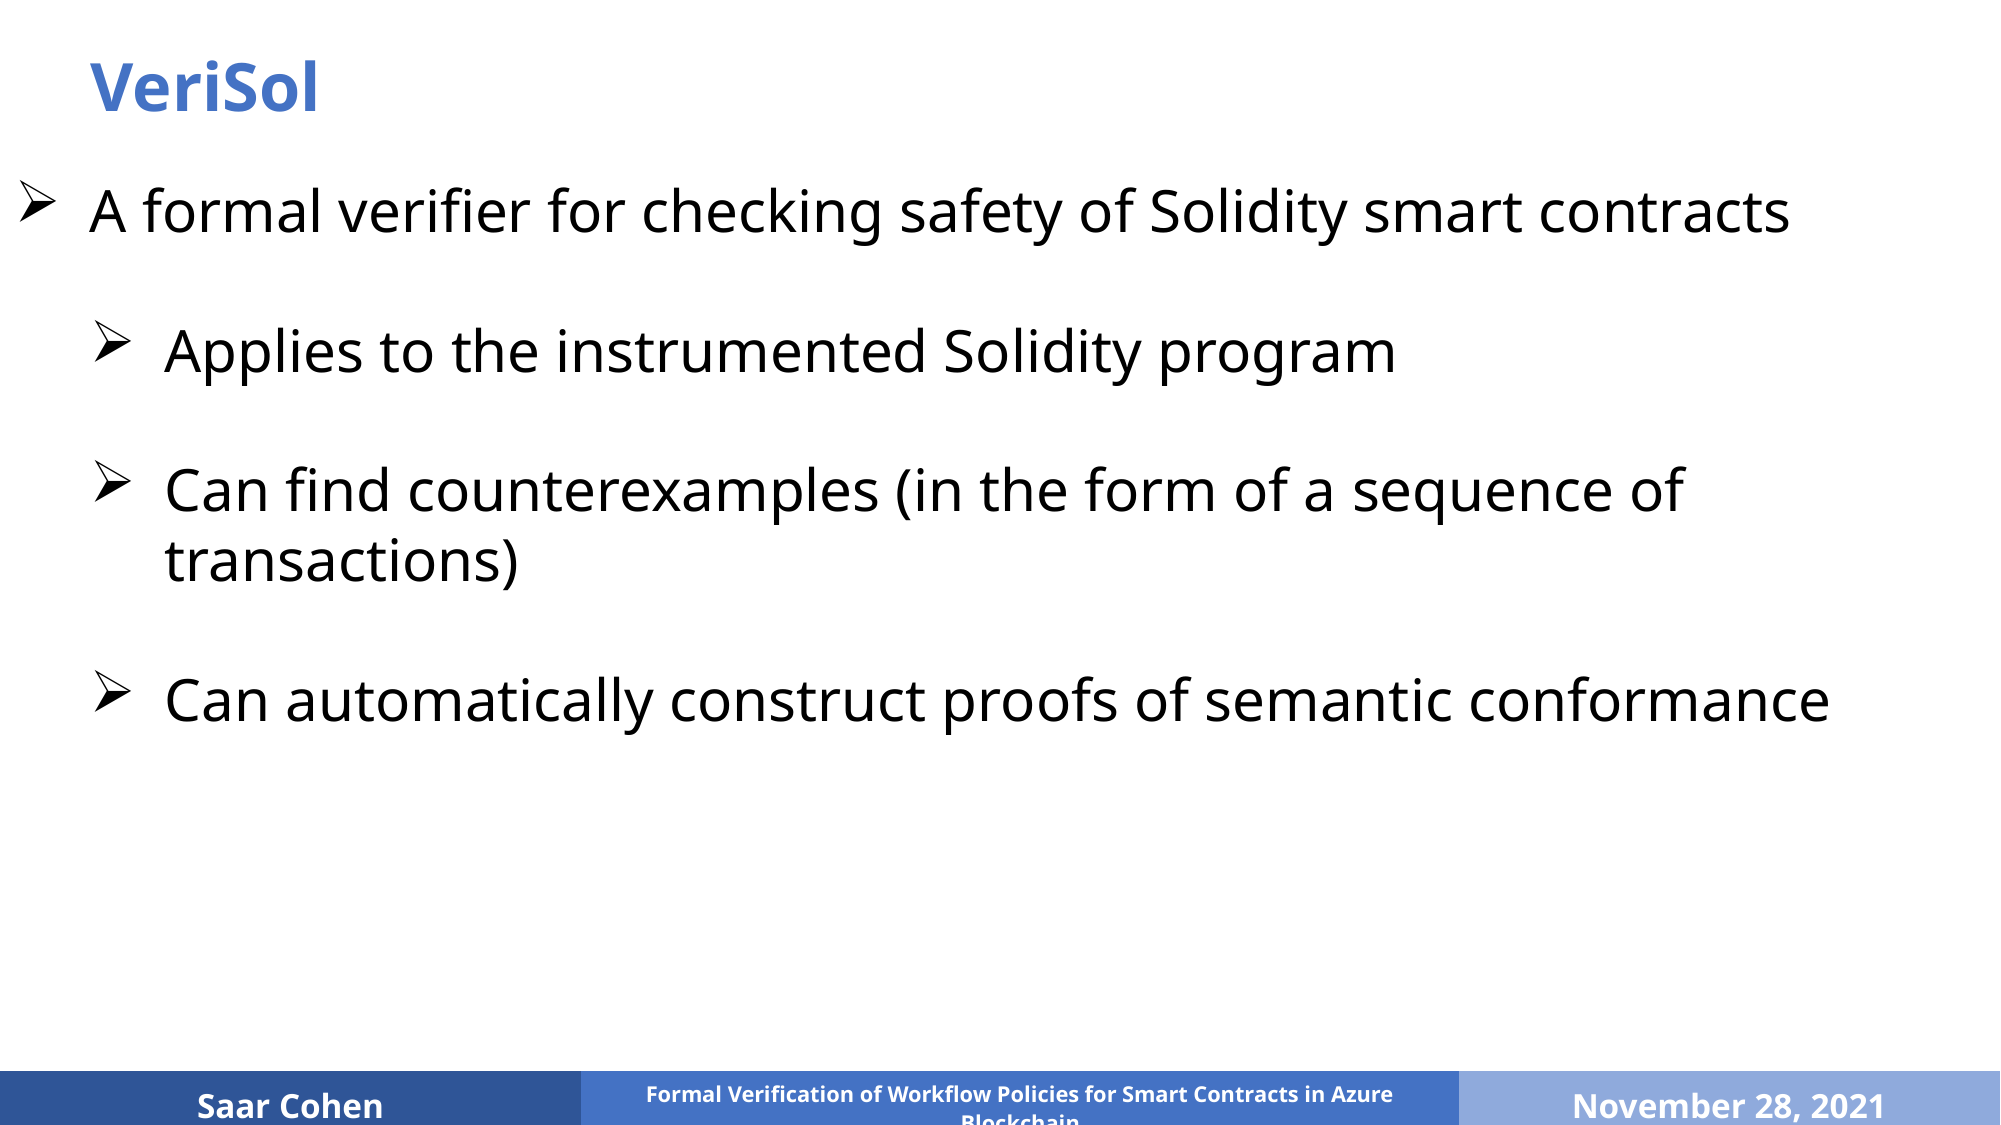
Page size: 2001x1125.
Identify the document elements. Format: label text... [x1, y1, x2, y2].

table_header Formal Verification of Workflow Policies for Smart Contracts in Azure Blockchain [581, 1071, 1459, 1125]
table_header November 28, 2021 [1459, 1071, 2000, 1125]
table_header Saar Cohen [0, 1071, 581, 1125]
text_box VeriSol [41, 37, 371, 132]
text_box A formal verifier for checking safety of Solidity smart contracts Applies to the instrumented Solidity program Can find counterexamples (in the form of a sequence of transactions) Can automatically construct proofs of semantic conformance [0, 166, 2000, 741]
